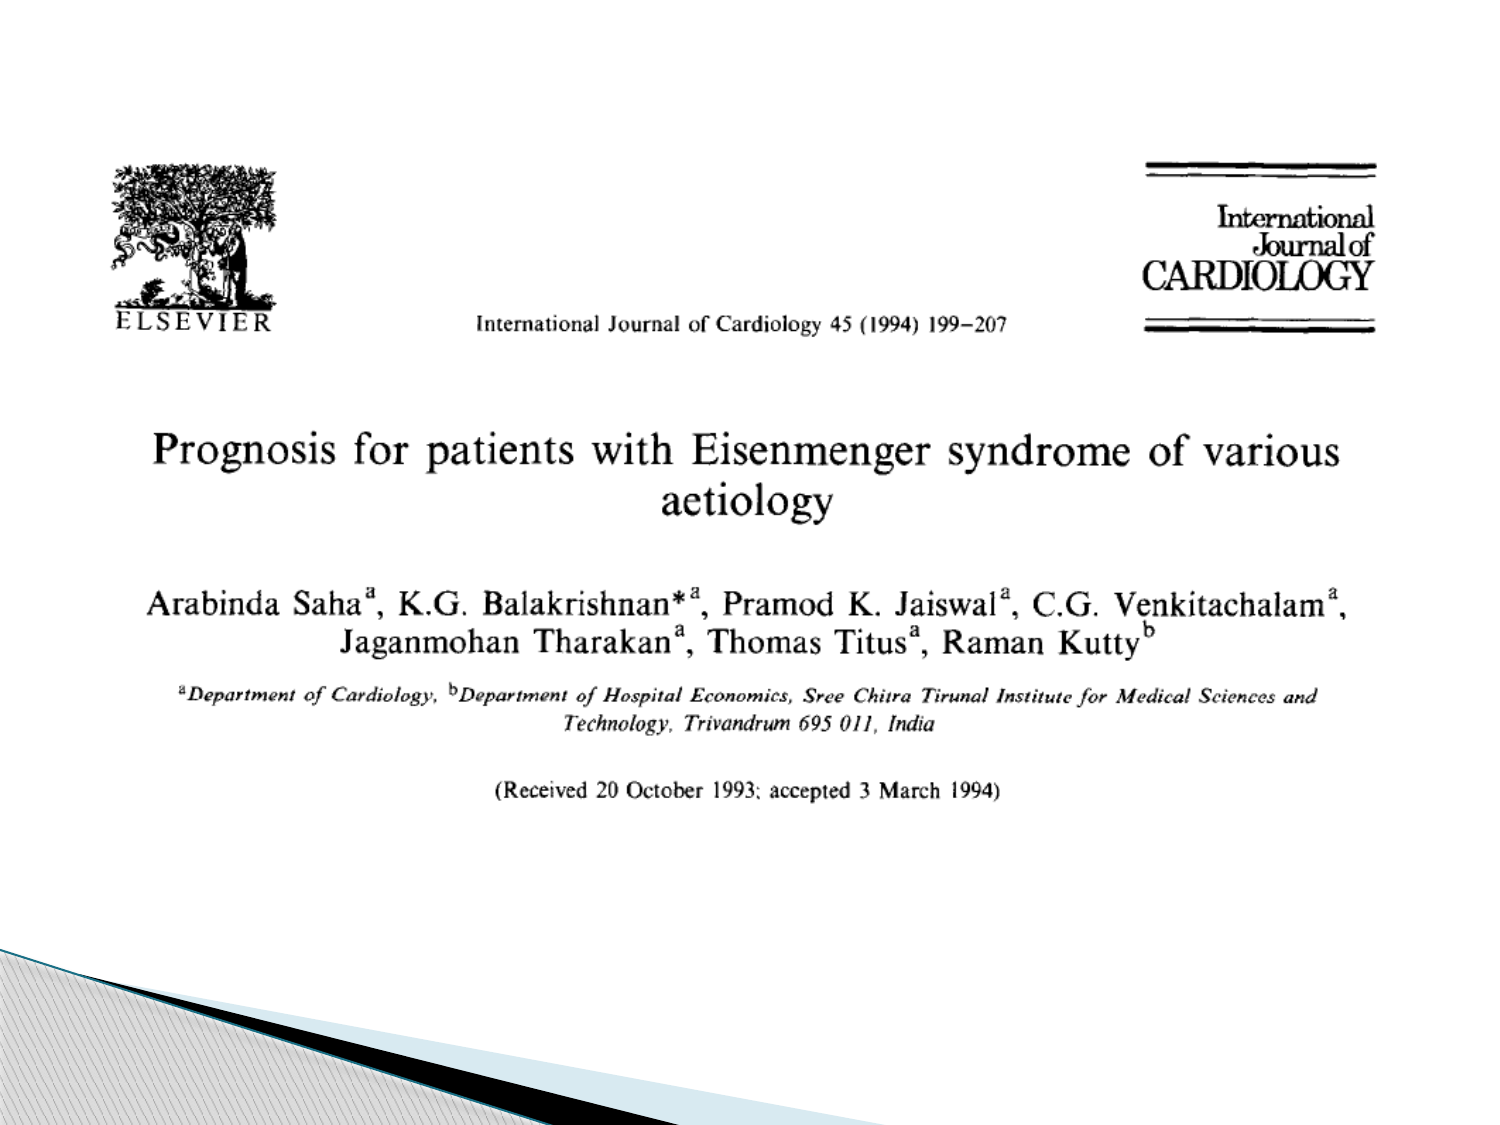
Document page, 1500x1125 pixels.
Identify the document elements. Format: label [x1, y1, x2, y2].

list [74, 74, 1426, 816]
